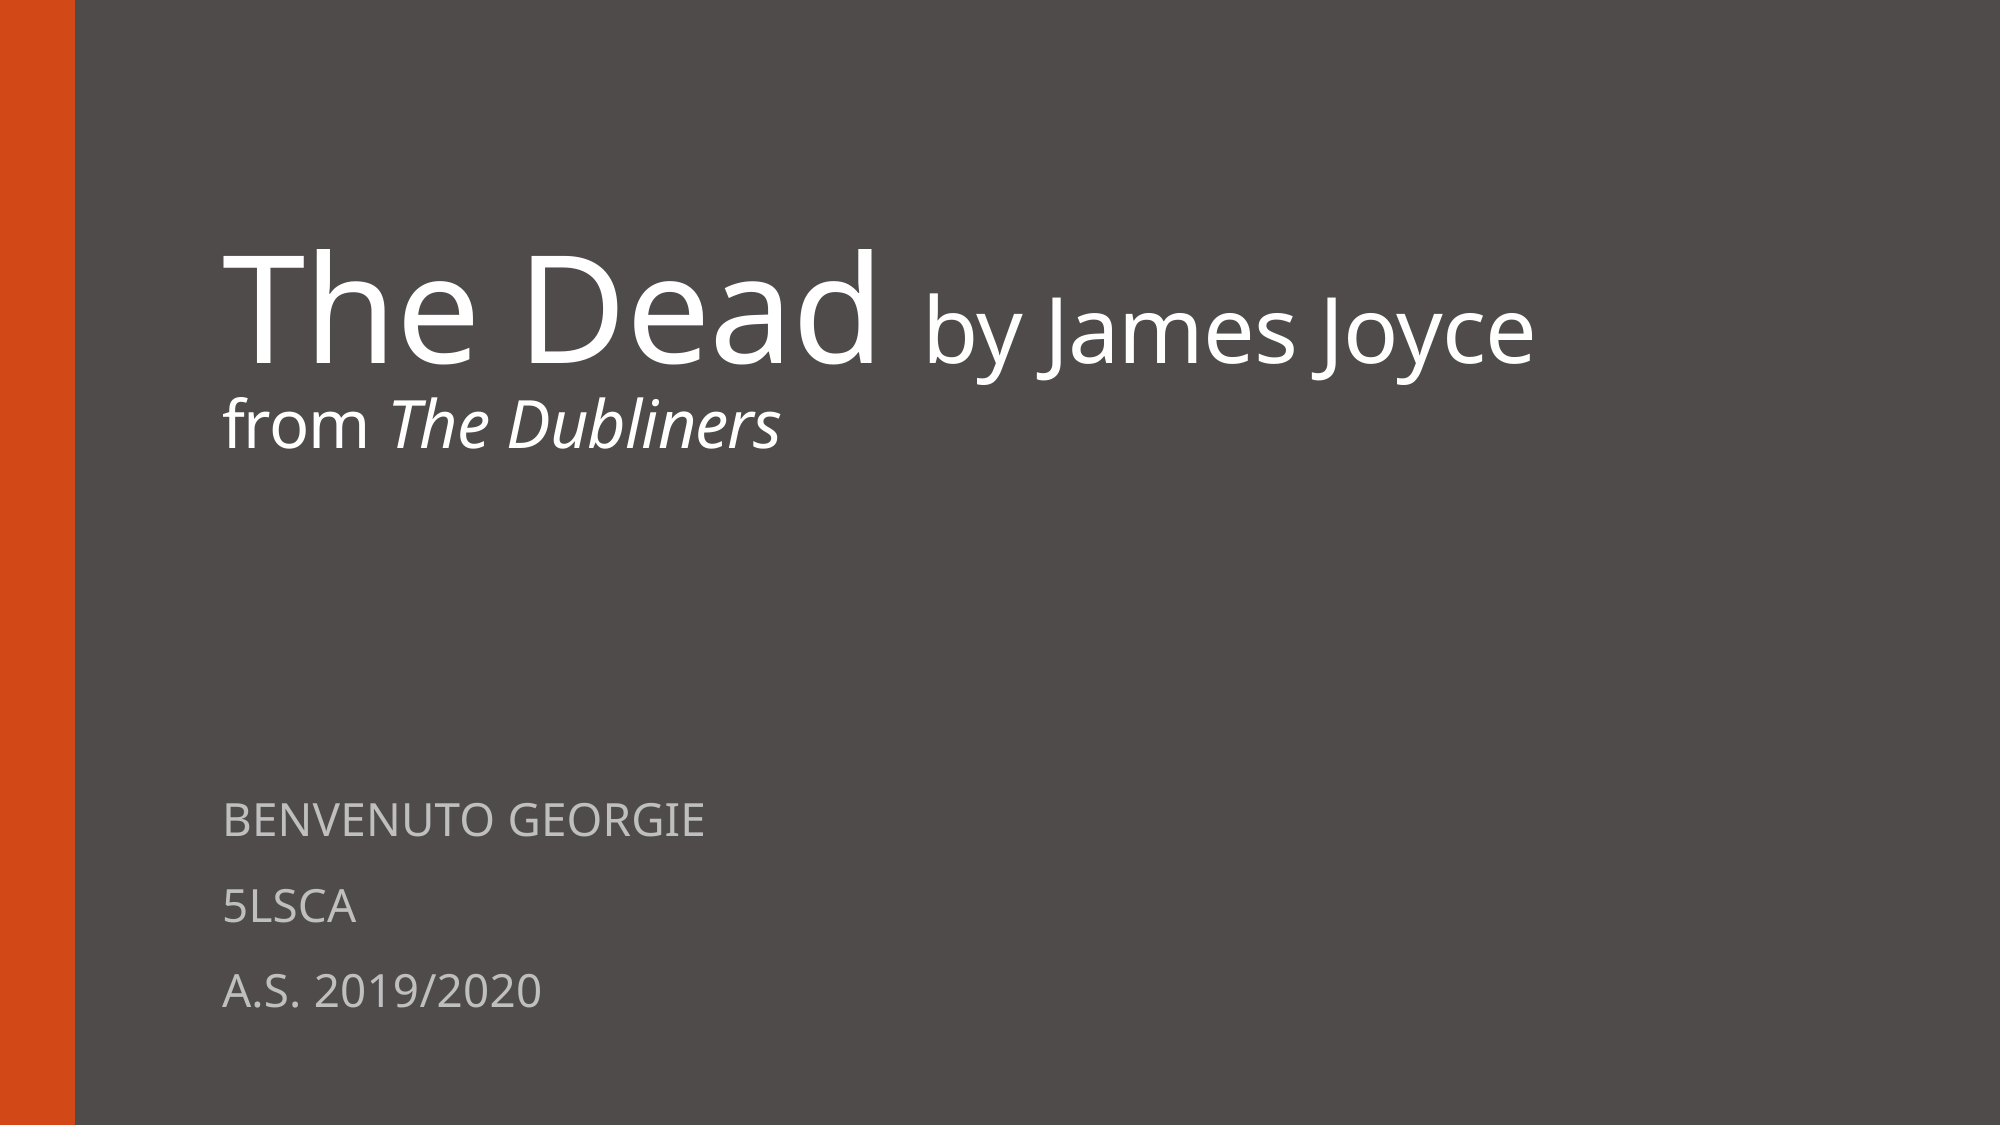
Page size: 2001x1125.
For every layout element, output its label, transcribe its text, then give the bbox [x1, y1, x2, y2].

subtitle BENVENUTO GEORGIE 5LSCA A.S. 2019/2020 [206, 787, 1752, 1065]
title The Dead by James Joyce from The Dubliners [206, 124, 1752, 470]
